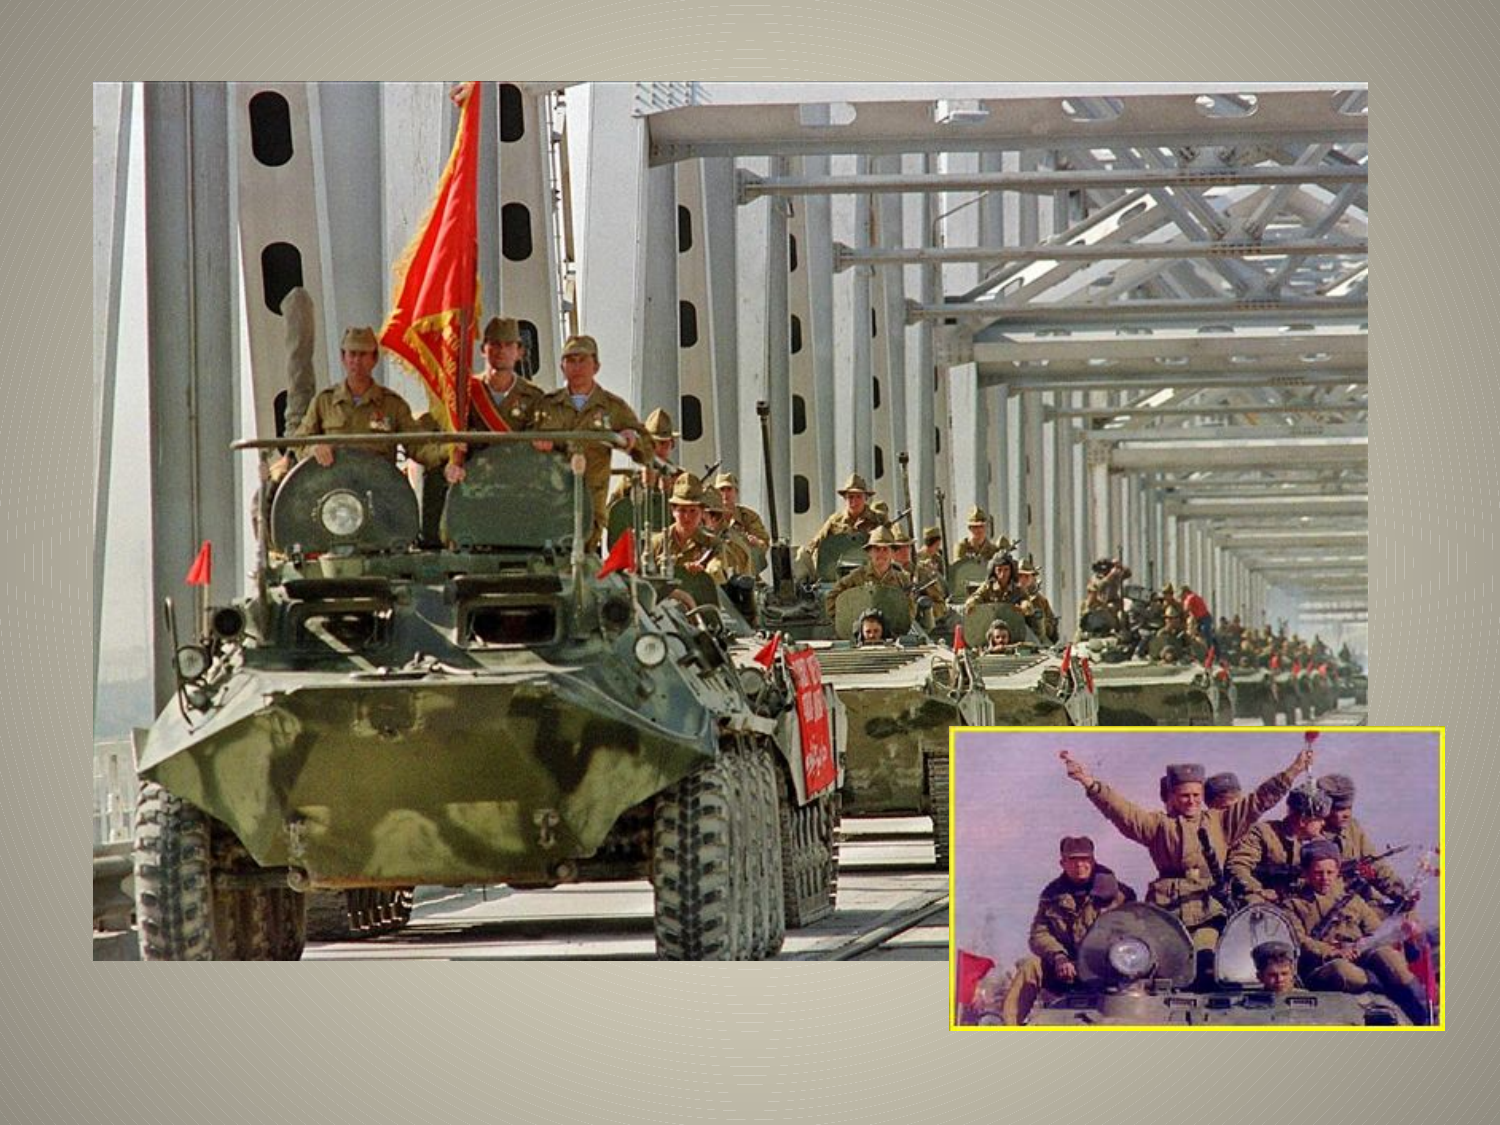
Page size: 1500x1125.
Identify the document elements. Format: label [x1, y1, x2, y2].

picture [93, 81, 1445, 1031]
